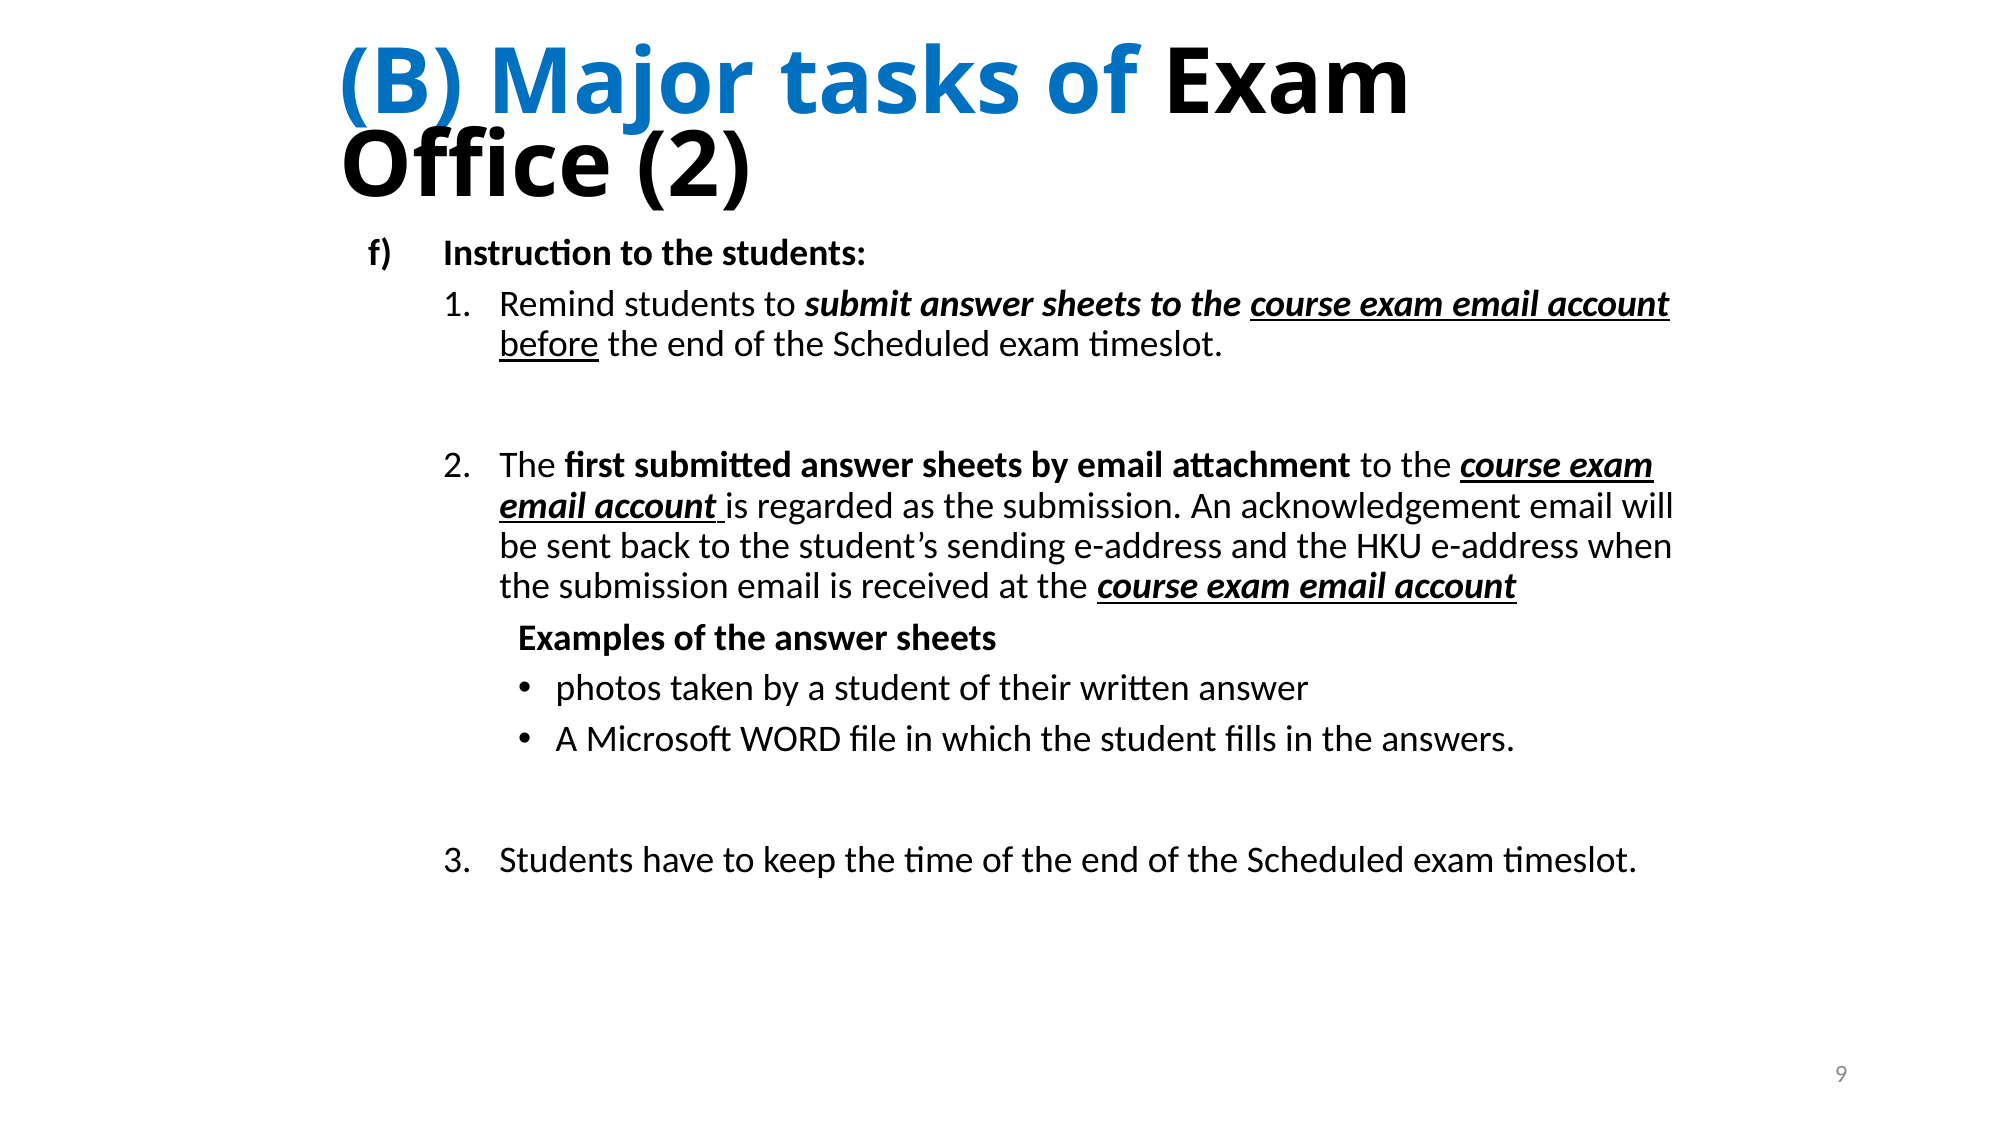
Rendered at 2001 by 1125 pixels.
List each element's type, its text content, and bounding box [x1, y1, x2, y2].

title (B) Major tasks of Exam Office (2) [324, 38, 1675, 226]
list Instruction to the students: Remind students to submit answer sheets to the course exam email account before the end of the Scheduled exam timeslot. The first submitted answer sheets by email attachment to the course exam email account is regarded as the submission. An acknowledgement email will be sent back to the student’s sending e-address and the HKU e-address when the submission email is received at the course exam email account Examples of the answer sheets photos taken by a student of their written answer A Microsoft WORD file in which the student fills in the answers. Students have to keep the time of the end of the Scheduled exam timeslot. [353, 225, 1690, 1125]
slide_number 9 [1412, 1042, 1863, 1103]
